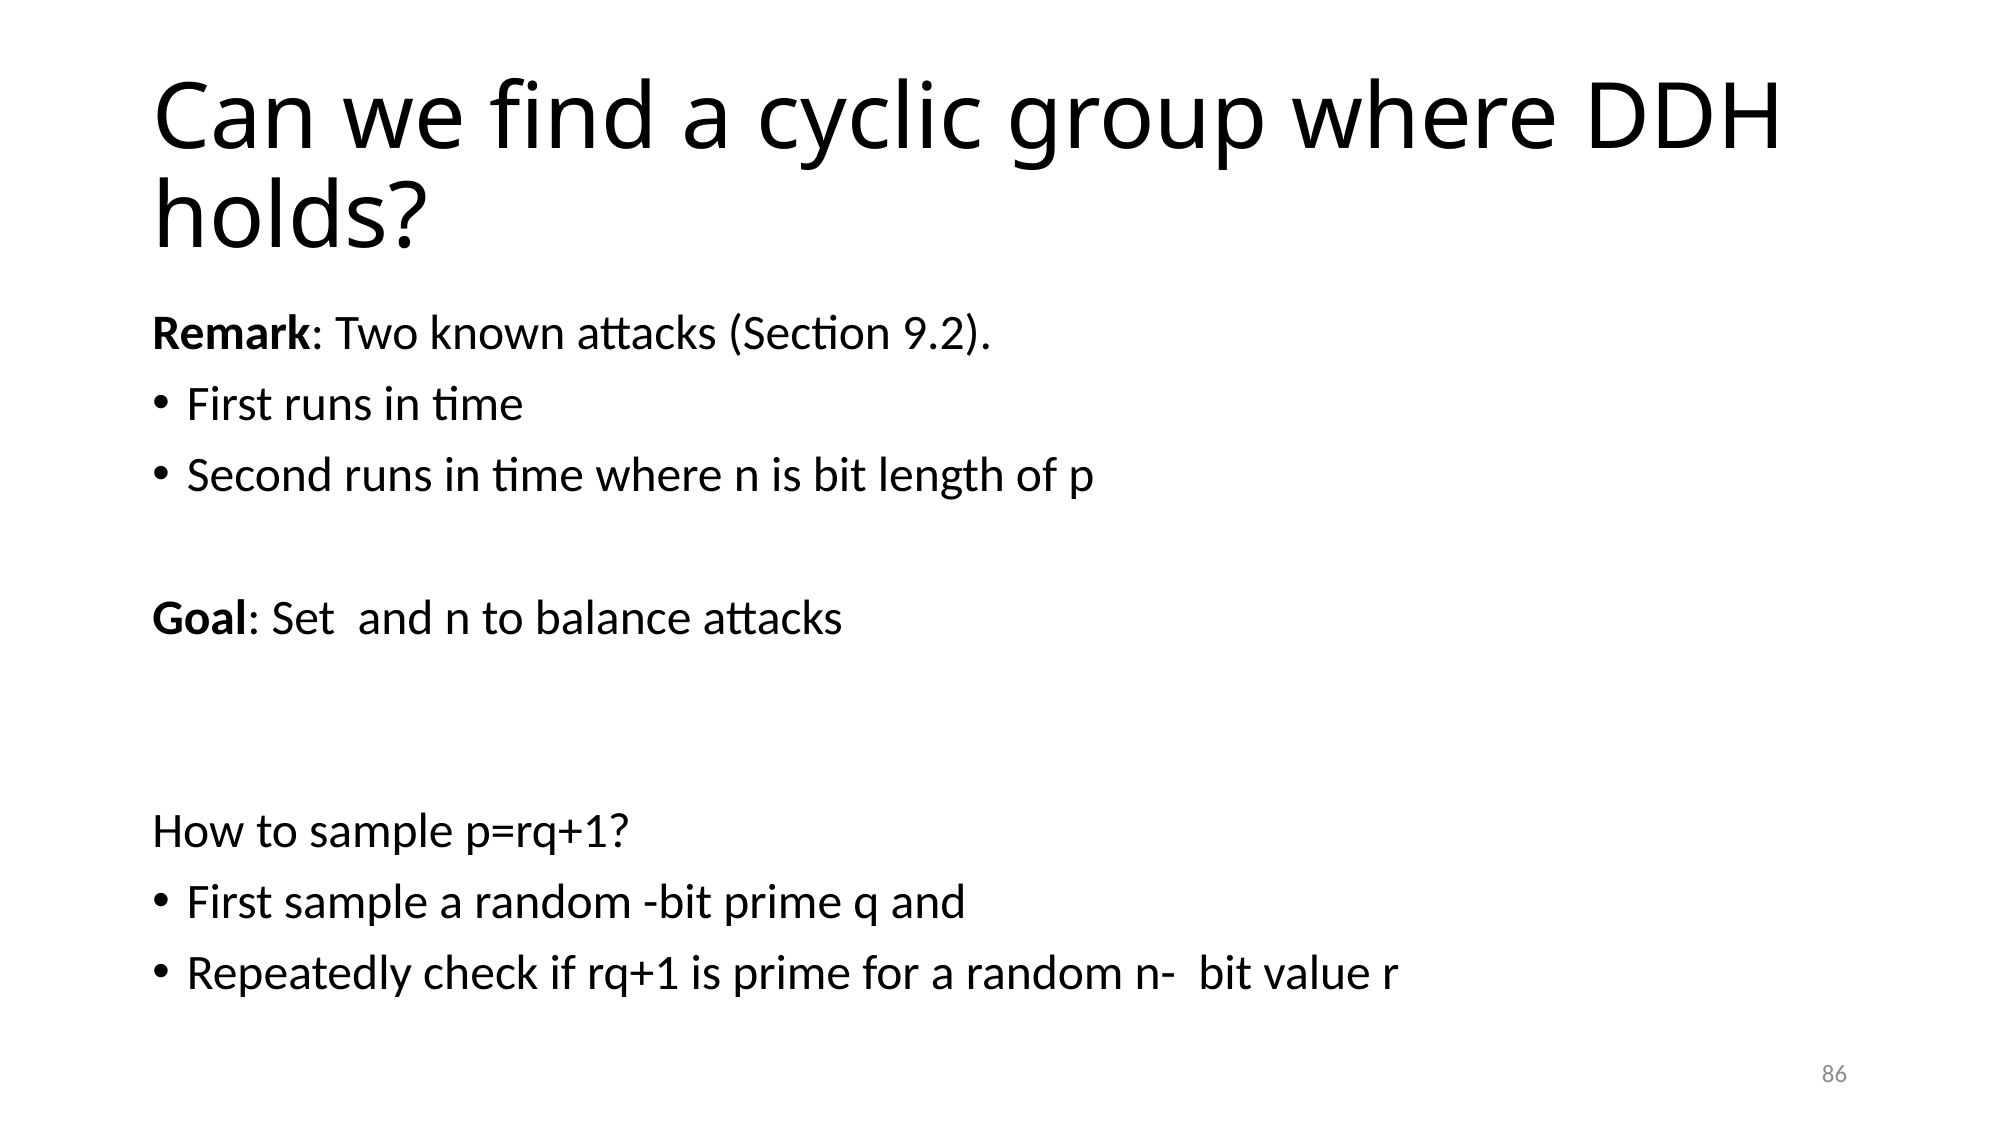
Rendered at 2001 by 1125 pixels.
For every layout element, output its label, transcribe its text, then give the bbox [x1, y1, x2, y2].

slide_number 86 [1412, 1042, 1863, 1103]
title Can we find a cyclic group where DDH holds? [137, 59, 1863, 278]
